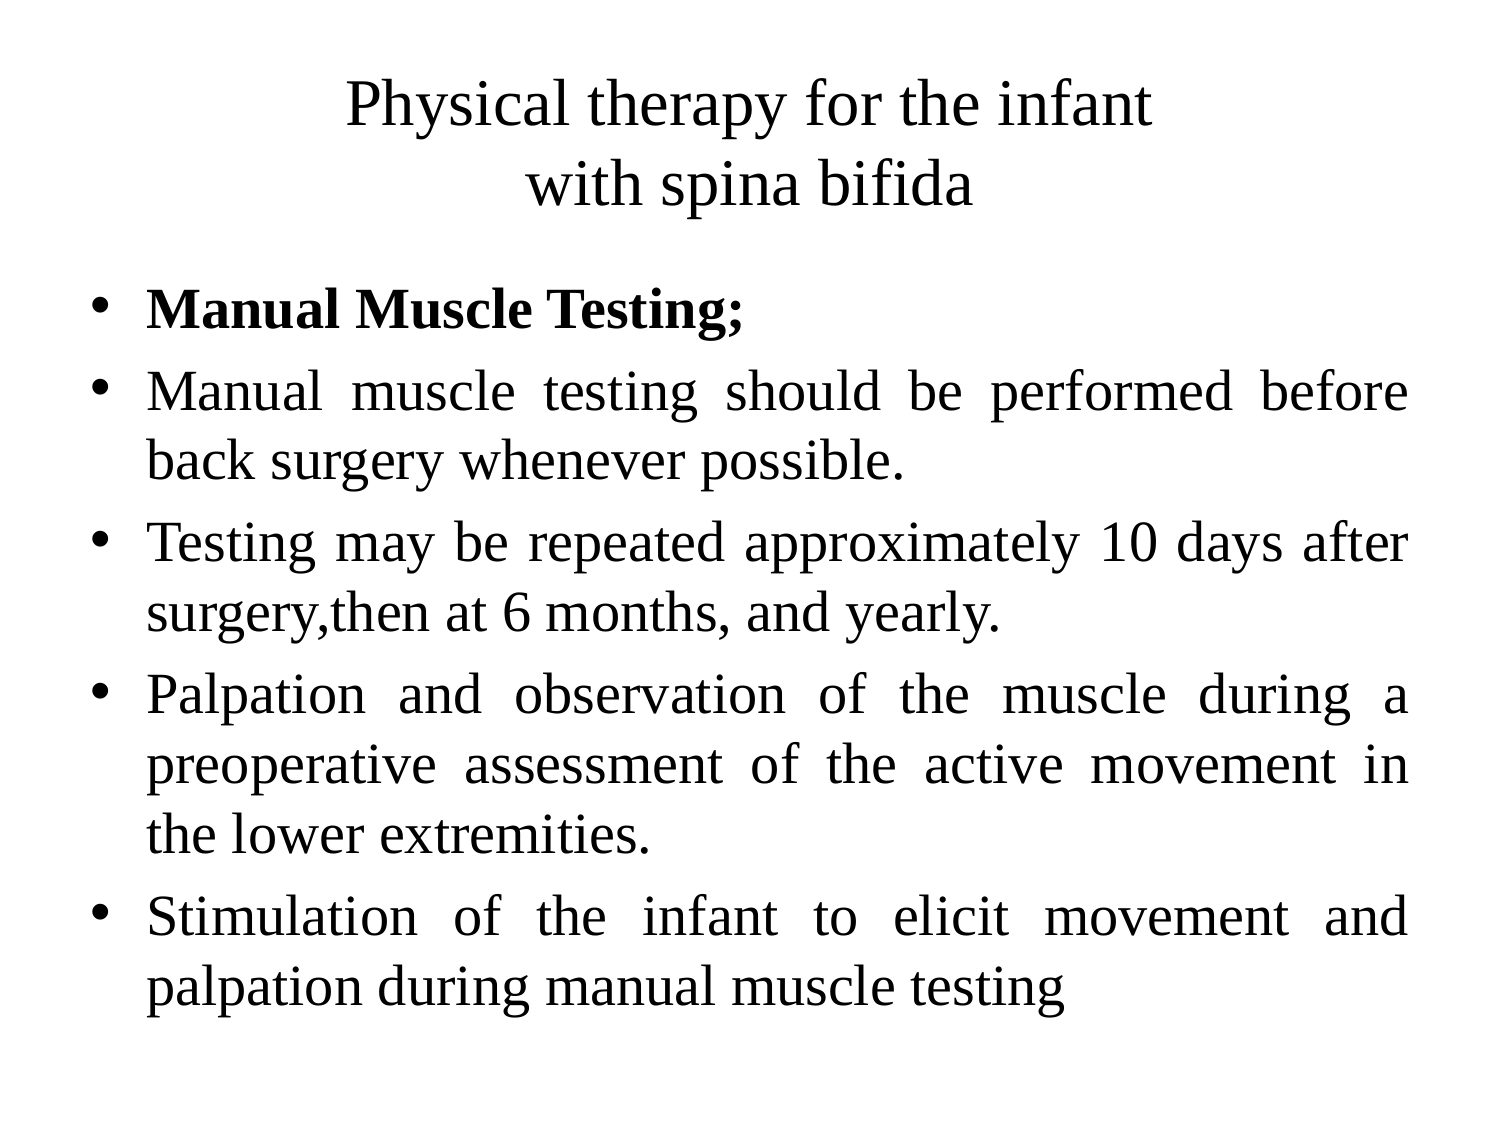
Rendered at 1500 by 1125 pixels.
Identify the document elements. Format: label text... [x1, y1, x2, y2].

list Manual Muscle Testing; Manual muscle testing should be performed before back surgery whenever possible. Testing may be repeated approximately 10 days after surgery,then at 6 months, and yearly. Palpation and observation of the muscle during a preoperative assessment of the active movement in the lower extremities. Stimulation of the infant to elicit movement and palpation during manual muscle testing [75, 262, 1425, 1005]
title Physical therapy for the infant with spina bifida [75, 45, 1425, 233]
